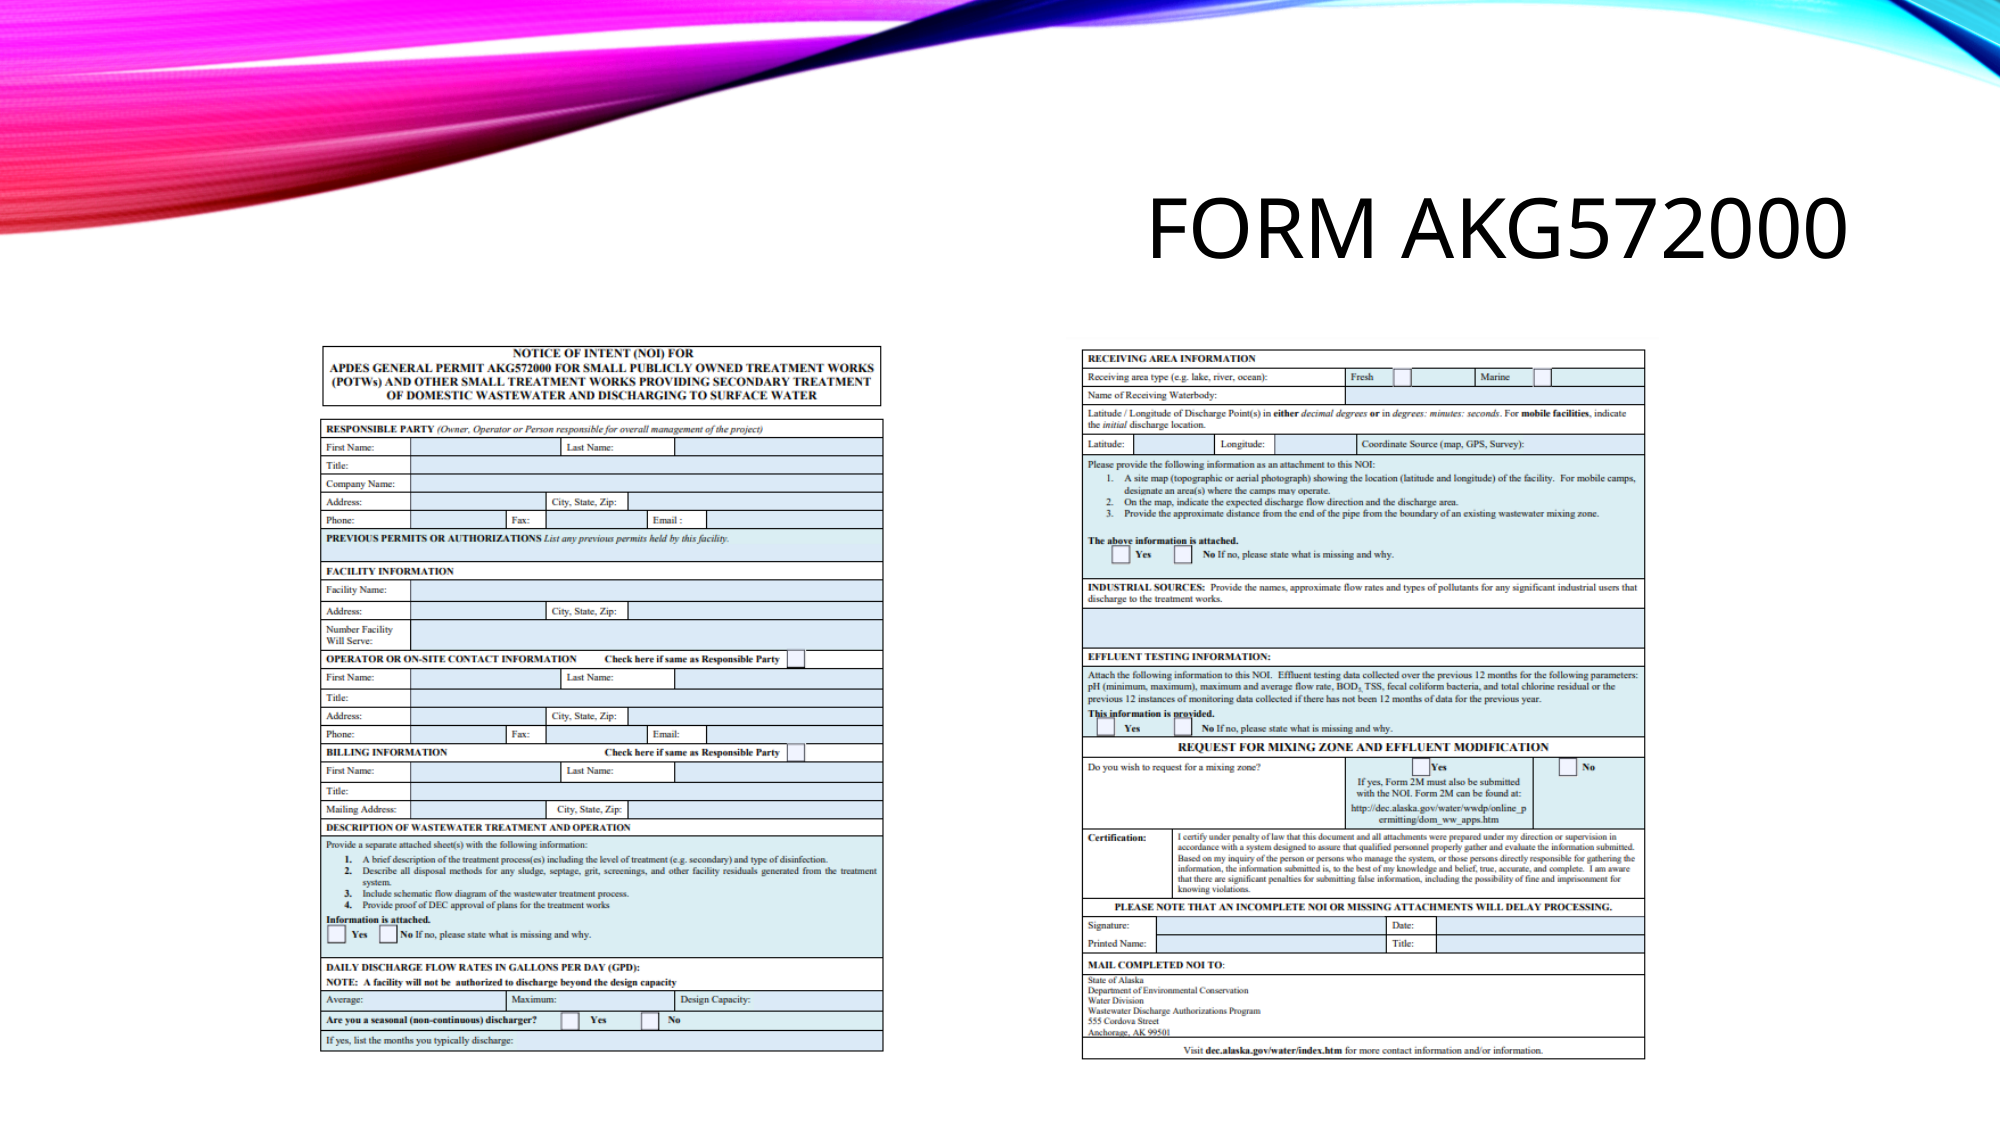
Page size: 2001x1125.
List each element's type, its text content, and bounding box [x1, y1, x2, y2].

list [302, 313, 895, 1063]
picture [0, 0, 2000, 237]
picture [1910, 0, 2000, 45]
title FORM AKG572000 [474, 125, 1888, 338]
picture [1066, 337, 1659, 1064]
picture [1890, 0, 2000, 75]
